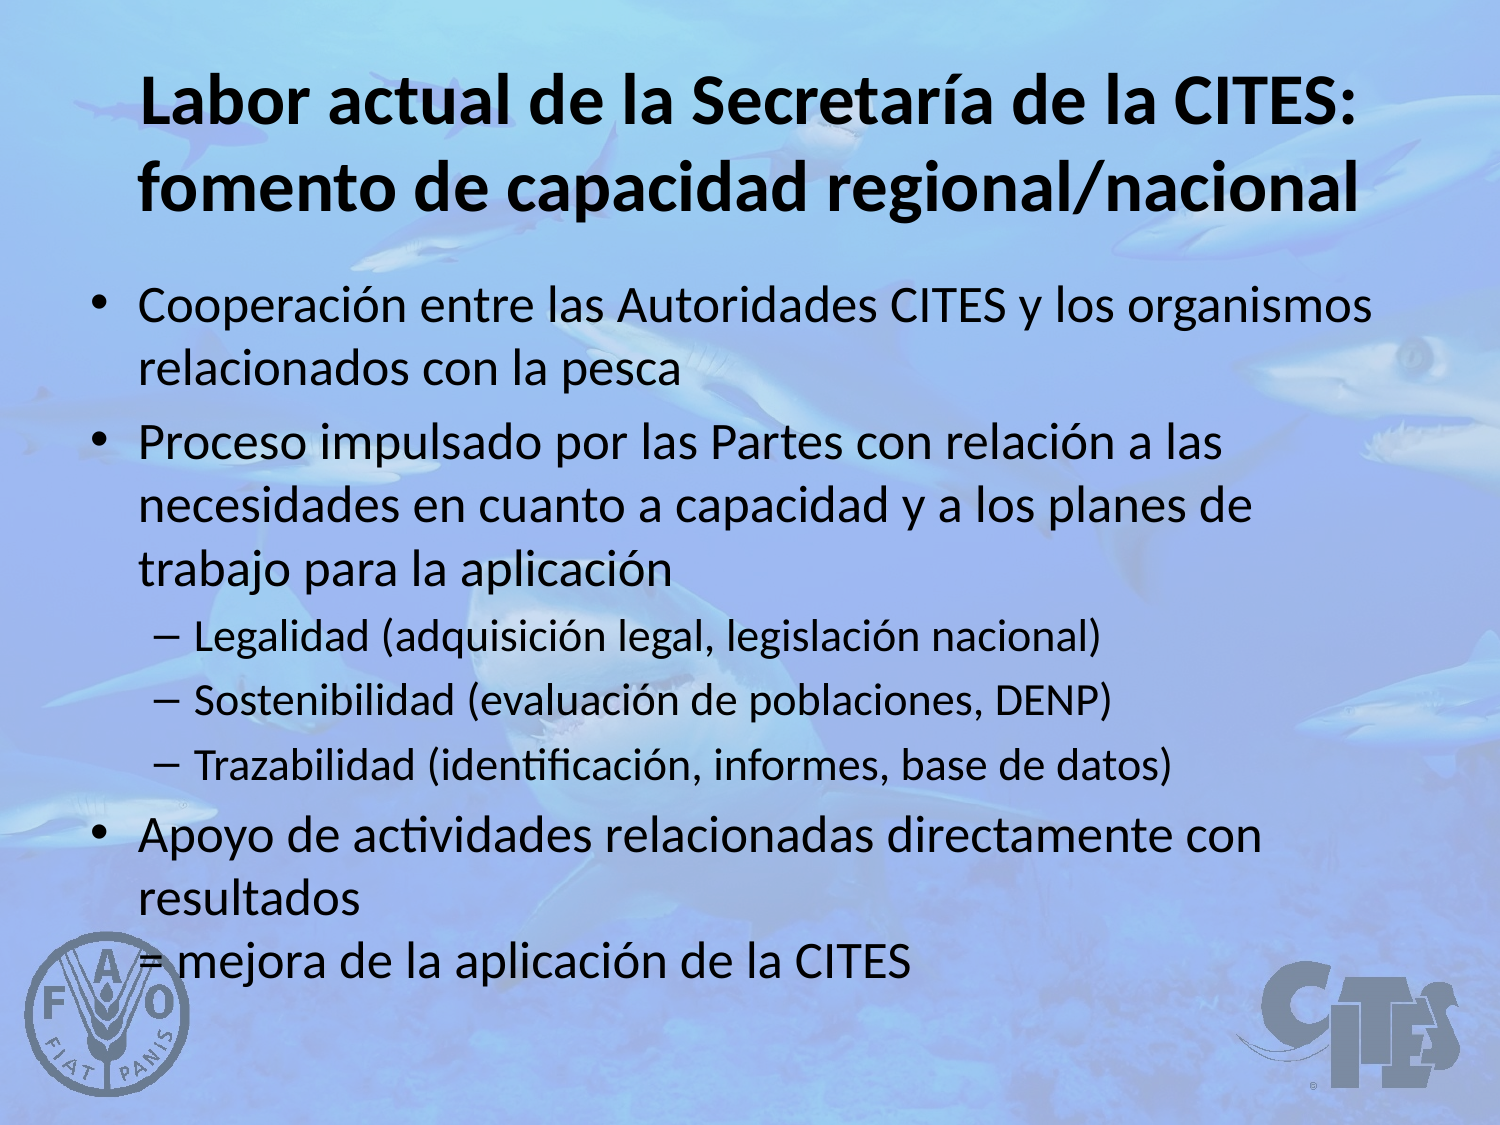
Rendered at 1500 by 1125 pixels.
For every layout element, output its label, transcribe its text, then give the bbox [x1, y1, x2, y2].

title Labor actual de la Secretaría de la CITES: fomento de capacidad regional/nacional [75, 45, 1425, 233]
list Cooperación entre las Autoridades CITES y los organismos relacionados con la pesca Proceso impulsado por las Partes con relación a las necesidades en cuanto a capacidad y a los planes de trabajo para la aplicación Legalidad (adquisición legal, legislación nacional) Sostenibilidad (evaluación de poblaciones, DENP) Trazabilidad (identificación, informes, base de datos) Apoyo de actividades relacionadas directamente con resultados = mejora de la aplicación de la CITES [75, 262, 1425, 1005]
